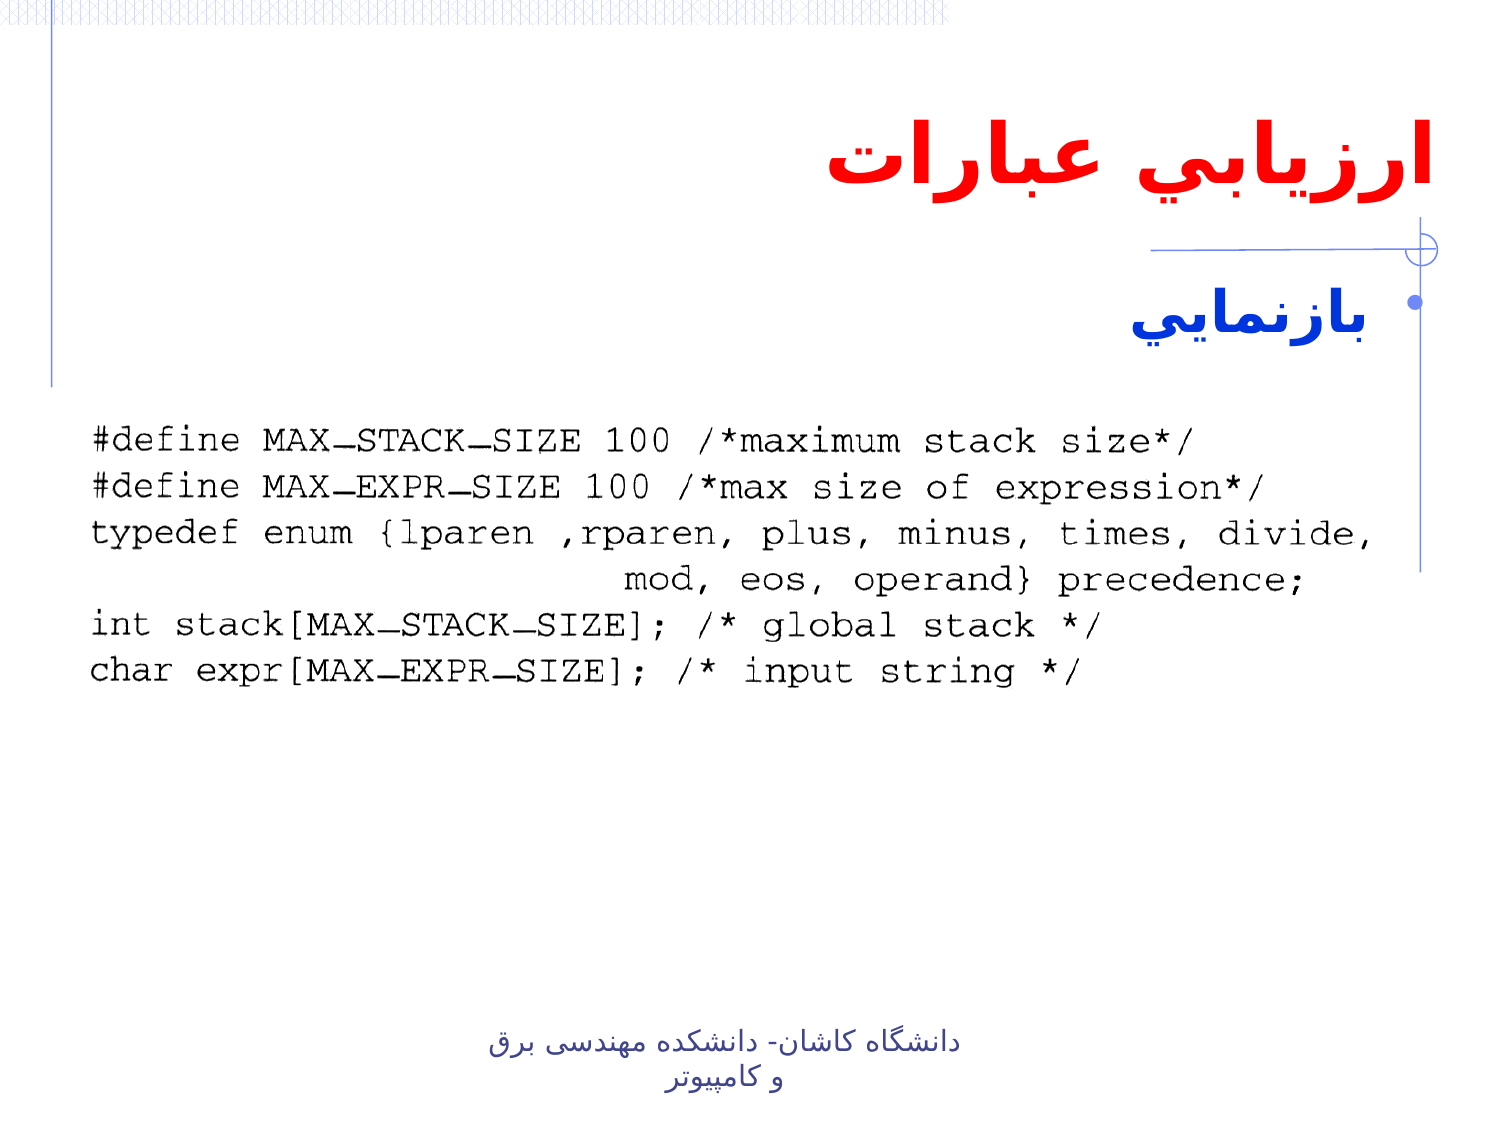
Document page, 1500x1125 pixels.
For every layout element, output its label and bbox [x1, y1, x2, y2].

title [52, 77, 1454, 209]
list [0, 274, 1442, 476]
picture [76, 412, 1377, 697]
footer [462, 1024, 988, 1101]
